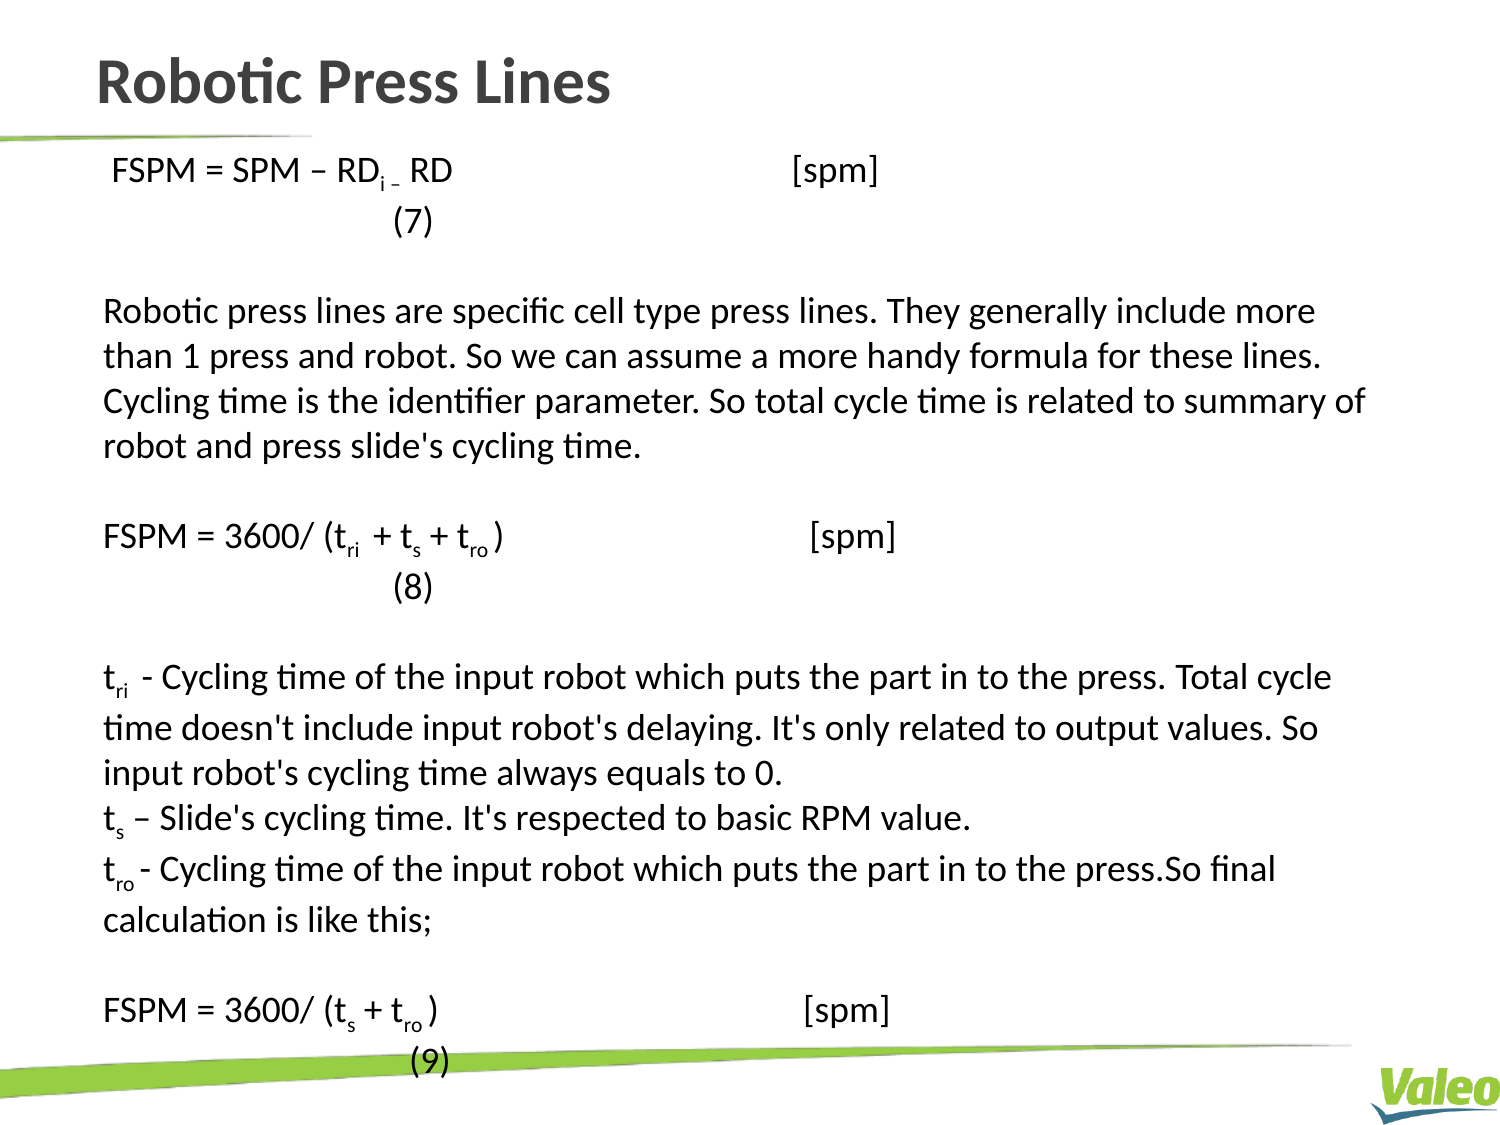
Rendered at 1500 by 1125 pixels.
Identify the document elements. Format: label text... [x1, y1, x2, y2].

text_box FSPM = SPM – RDi – RD [spm] (7) Robotic press lines are specific cell type press lines. They generally include more than 1 press and robot. So we can assume a more handy formula for these lines. Cycling time is the identifier parameter. So total cycle time is related to summary of robot and press slide's cycling time. FSPM = 3600/ (tri + ts + tro ) [spm] (8) tri - Cycling time of the input robot which puts the part in to the press. Total cycle time doesn't include input robot's delaying. It's only related to output values. So input robot's cycling time always equals to 0. ts – Slide's cycling time. It's respected to basic RPM value. tro - Cycling time of the input robot which puts the part in to the press.So final calculation is like this; FSPM = 3600/ (ts + tro ) [spm] (9) [88, 137, 1400, 1021]
picture [0, 1022, 1500, 1125]
subtitle Robotic Press Lines [76, 30, 632, 126]
picture [0, 113, 367, 173]
